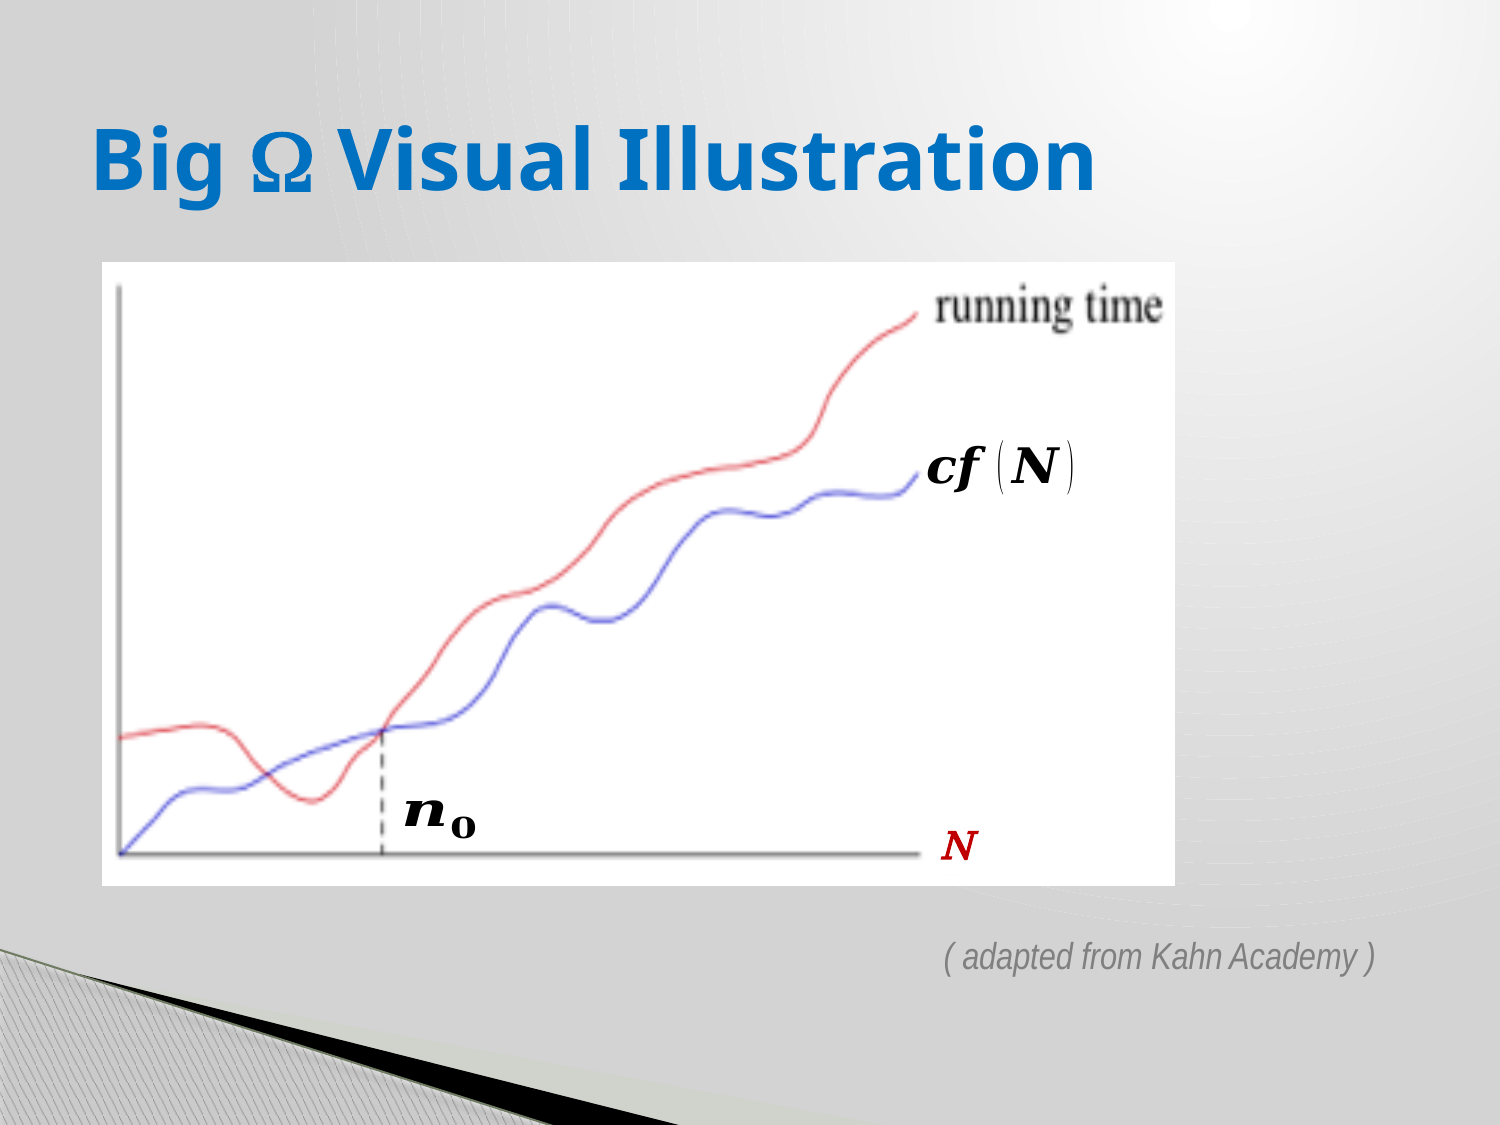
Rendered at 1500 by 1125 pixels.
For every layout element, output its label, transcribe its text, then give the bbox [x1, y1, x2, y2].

text_box ( adapted from Kahn Academy ) [928, 924, 1391, 985]
text_box Big W Visual Illustration [74, 62, 1425, 250]
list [102, 262, 1176, 886]
